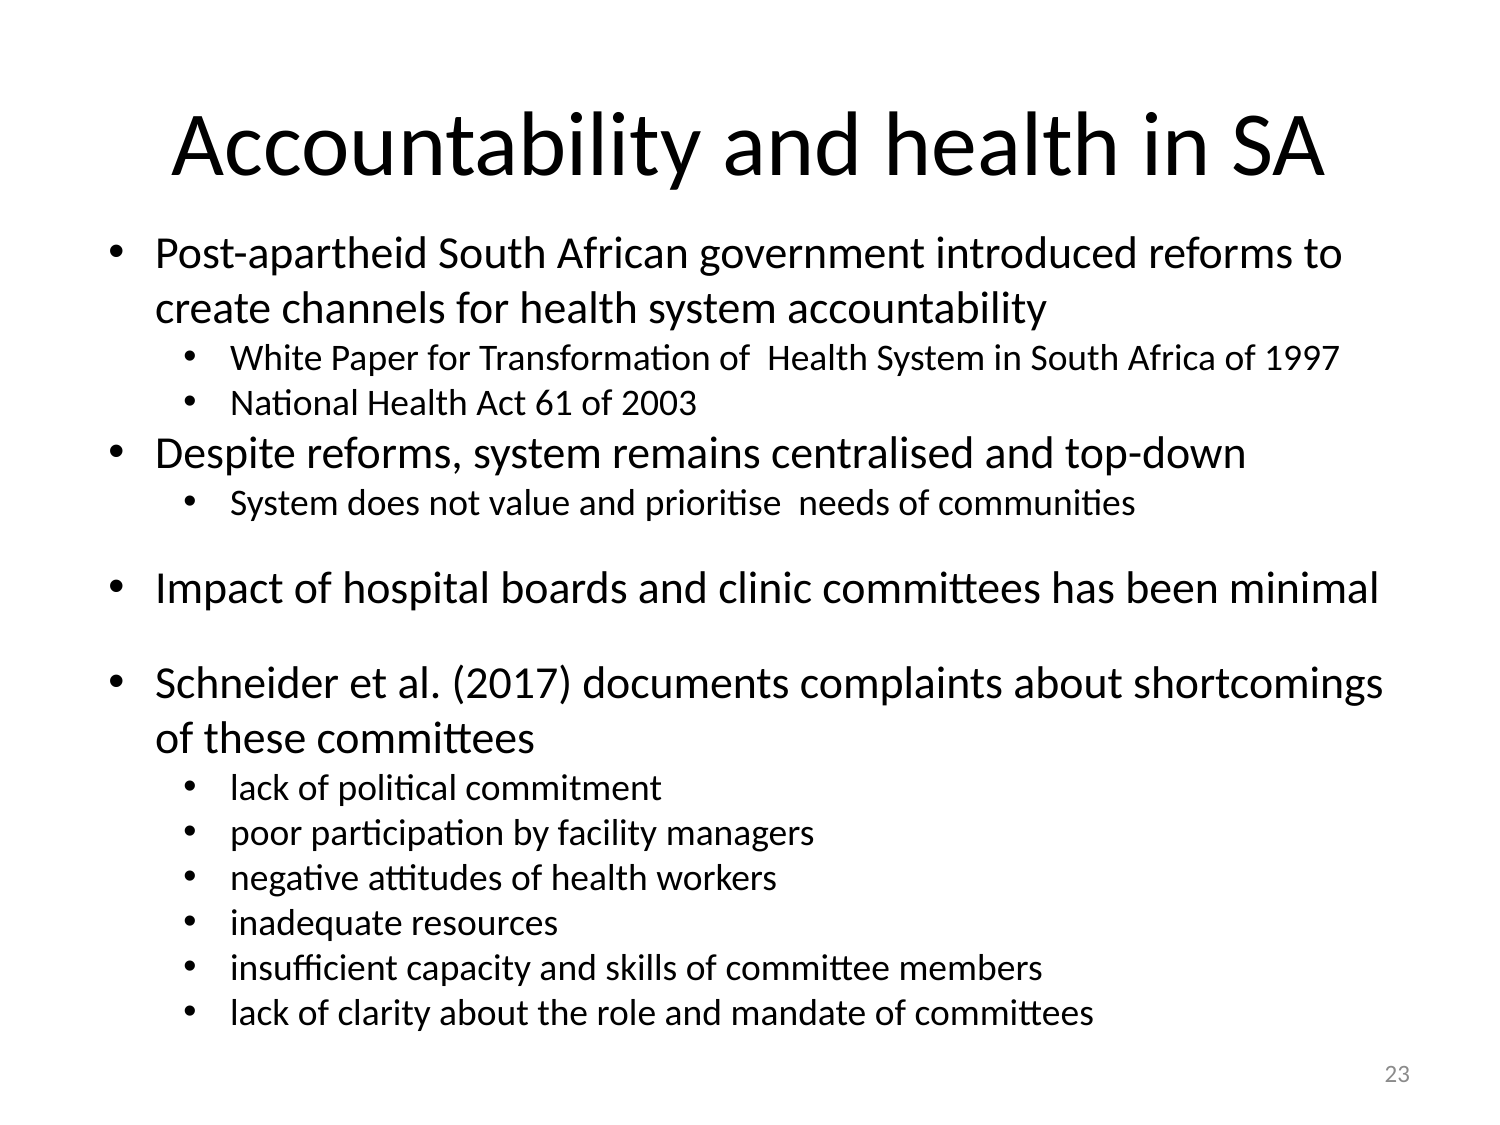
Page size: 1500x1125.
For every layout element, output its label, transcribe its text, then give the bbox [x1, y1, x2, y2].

title Accountability and health in SA [75, 45, 1425, 233]
slide_number 23 [1074, 1042, 1425, 1103]
text_box Post-apartheid South African government introduced reforms to create channels for health system accountability White Paper for Transformation of Health System in South Africa of 1997 National Health Act 61 of 2003 Despite reforms, system remains centralised and top-down System does not value and prioritise needs of communities Impact of hospital boards and clinic committees has been minimal Schneider et al. (2017) documents complaints about shortcomings of these committees lack of political commitment poor participation by facility managers negative attitudes of health workers inadequate resources insufficient capacity and skills of committee members lack of clarity about the role and mandate of committees [93, 160, 1407, 1041]
